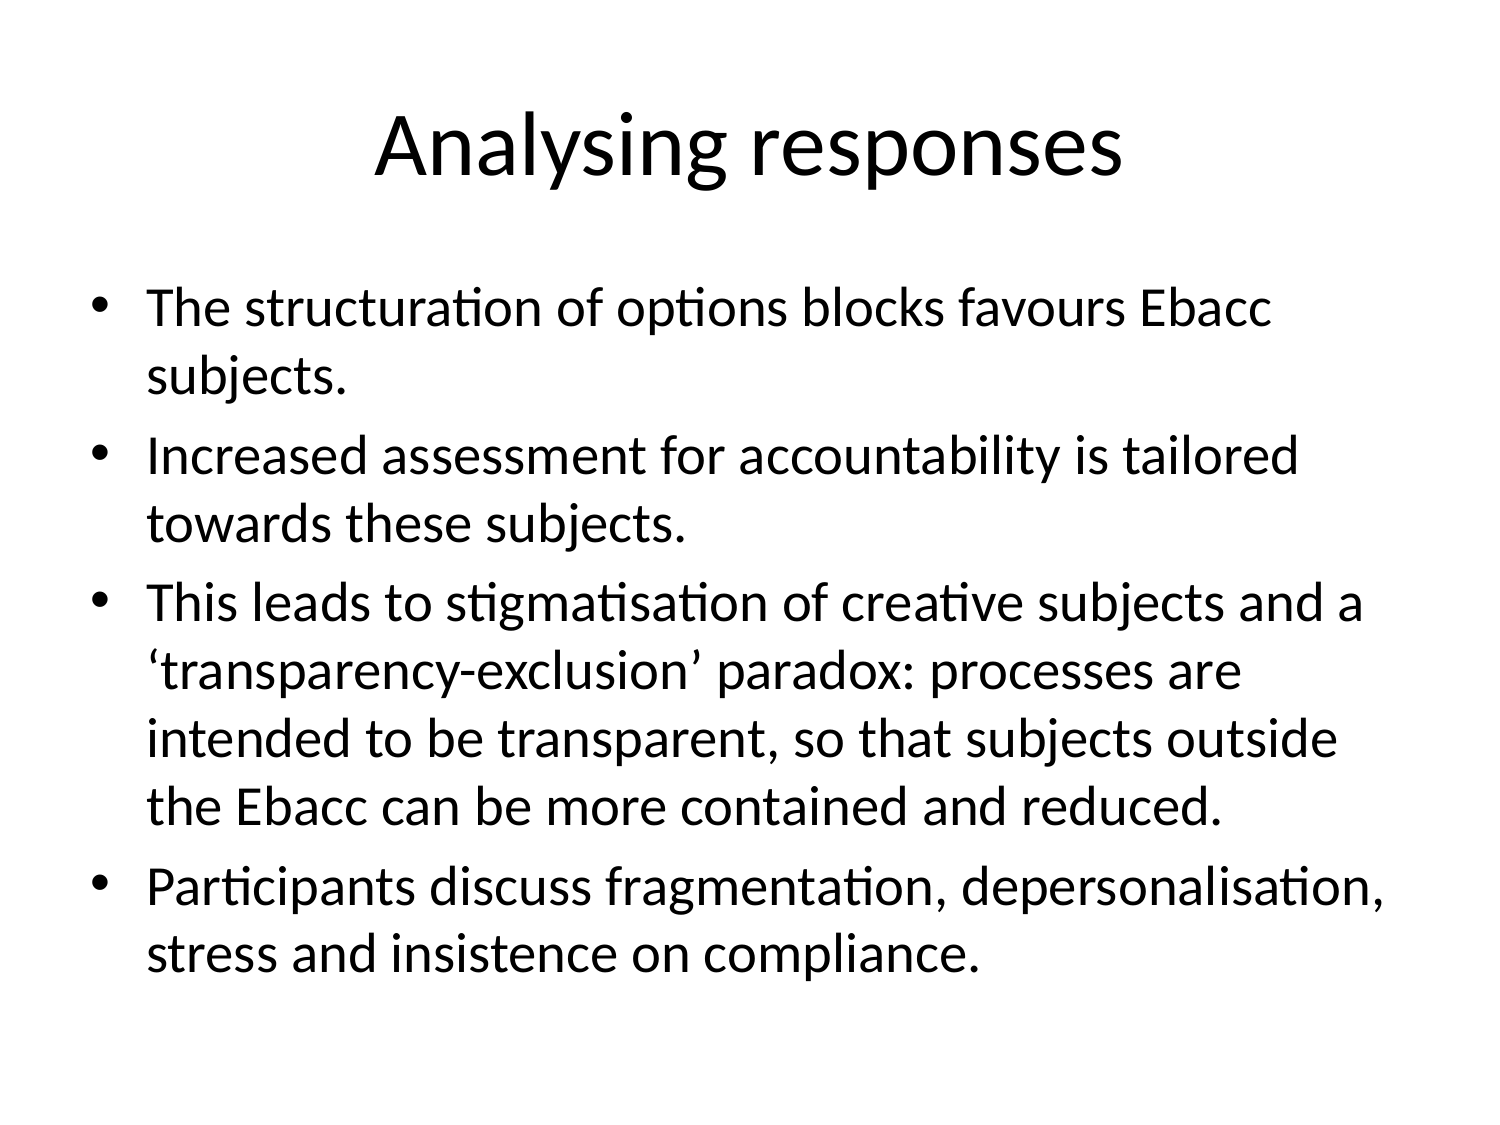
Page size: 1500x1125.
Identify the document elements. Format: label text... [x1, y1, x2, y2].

list The structuration of options blocks favours Ebacc subjects. Increased assessment for accountability is tailored towards these subjects. This leads to stigmatisation of creative subjects and a ‘transparency-exclusion’ paradox: processes are intended to be transparent, so that subjects outside the Ebacc can be more contained and reduced. Participants discuss fragmentation, depersonalisation, stress and insistence on compliance. [75, 262, 1425, 1005]
title Analysing responses [75, 45, 1425, 233]
